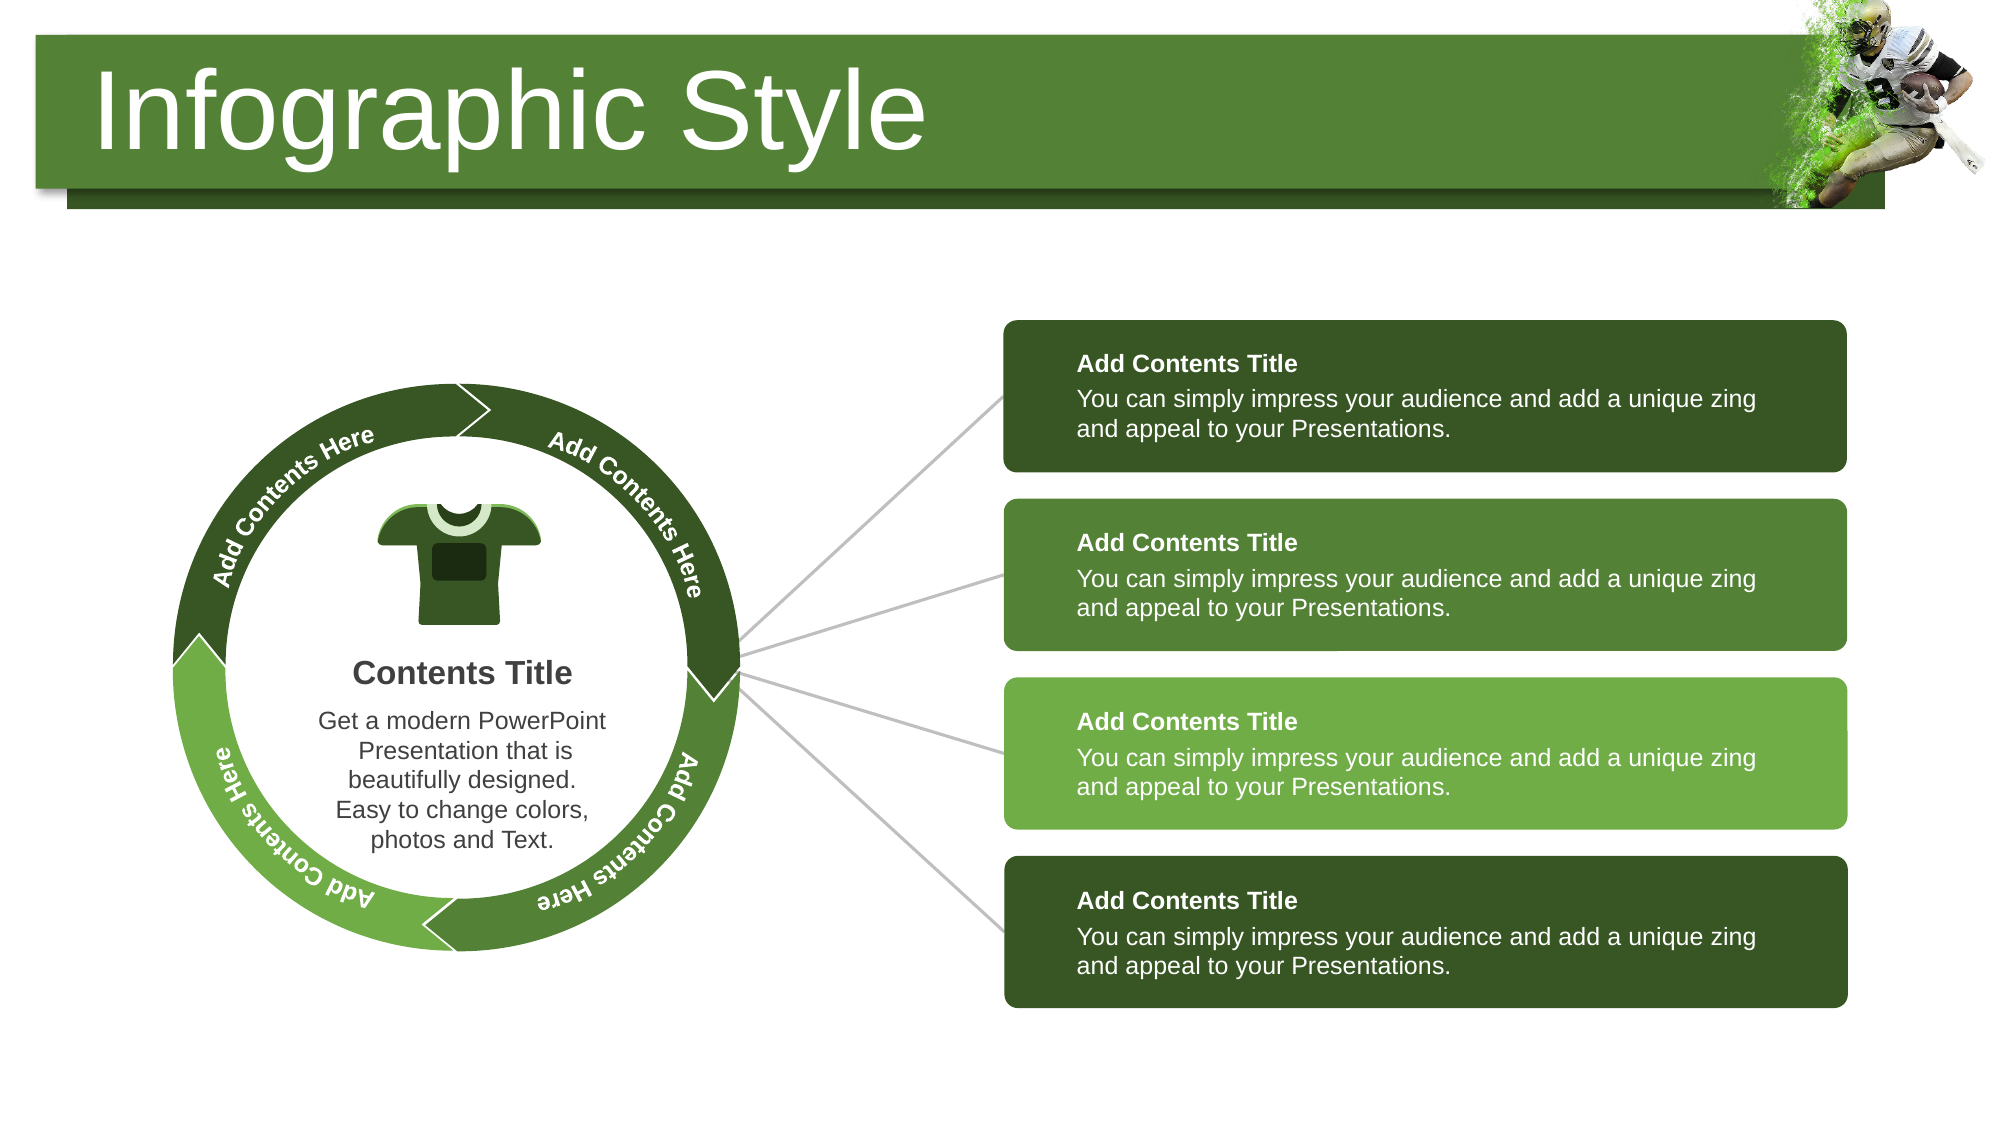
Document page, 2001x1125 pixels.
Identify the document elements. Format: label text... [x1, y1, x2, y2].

text_box [1003, 854, 1849, 1010]
text_box [1005, 676, 1849, 831]
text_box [1061, 698, 1791, 810]
text_box [1002, 319, 1848, 474]
text_box [1004, 497, 1849, 653]
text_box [1061, 340, 1791, 452]
list Infographic Style [76, 53, 1724, 173]
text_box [740, 574, 1004, 665]
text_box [740, 396, 1004, 574]
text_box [740, 665, 1005, 932]
picture [1744, 0, 1986, 208]
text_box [172, 383, 740, 952]
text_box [377, 504, 542, 625]
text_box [1061, 519, 1791, 631]
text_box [1061, 877, 1791, 989]
